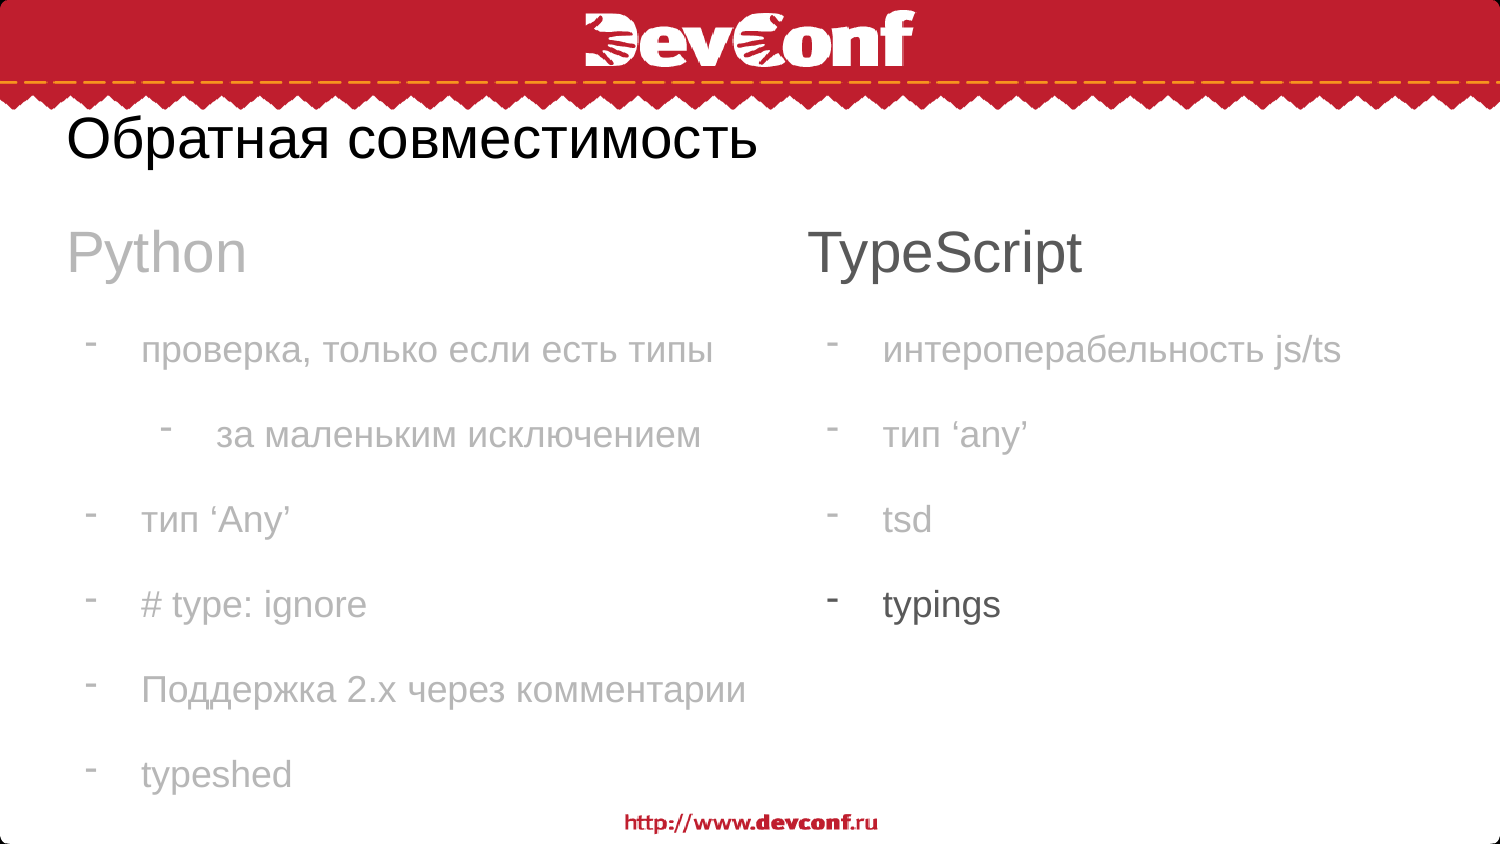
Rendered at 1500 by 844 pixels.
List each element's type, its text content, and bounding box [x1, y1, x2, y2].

title Обратная совместимость [51, 85, 1449, 180]
list TypeScript интероперабельность js/ts тип ‘any’ tsd typings [792, 189, 1500, 750]
list Python проверка, только если есть типы за маленьким исключением тип ‘Any’ # type: ignore Поддержка 2.x через комментарии typeshed [51, 189, 770, 750]
picture [0, 0, 1500, 844]
